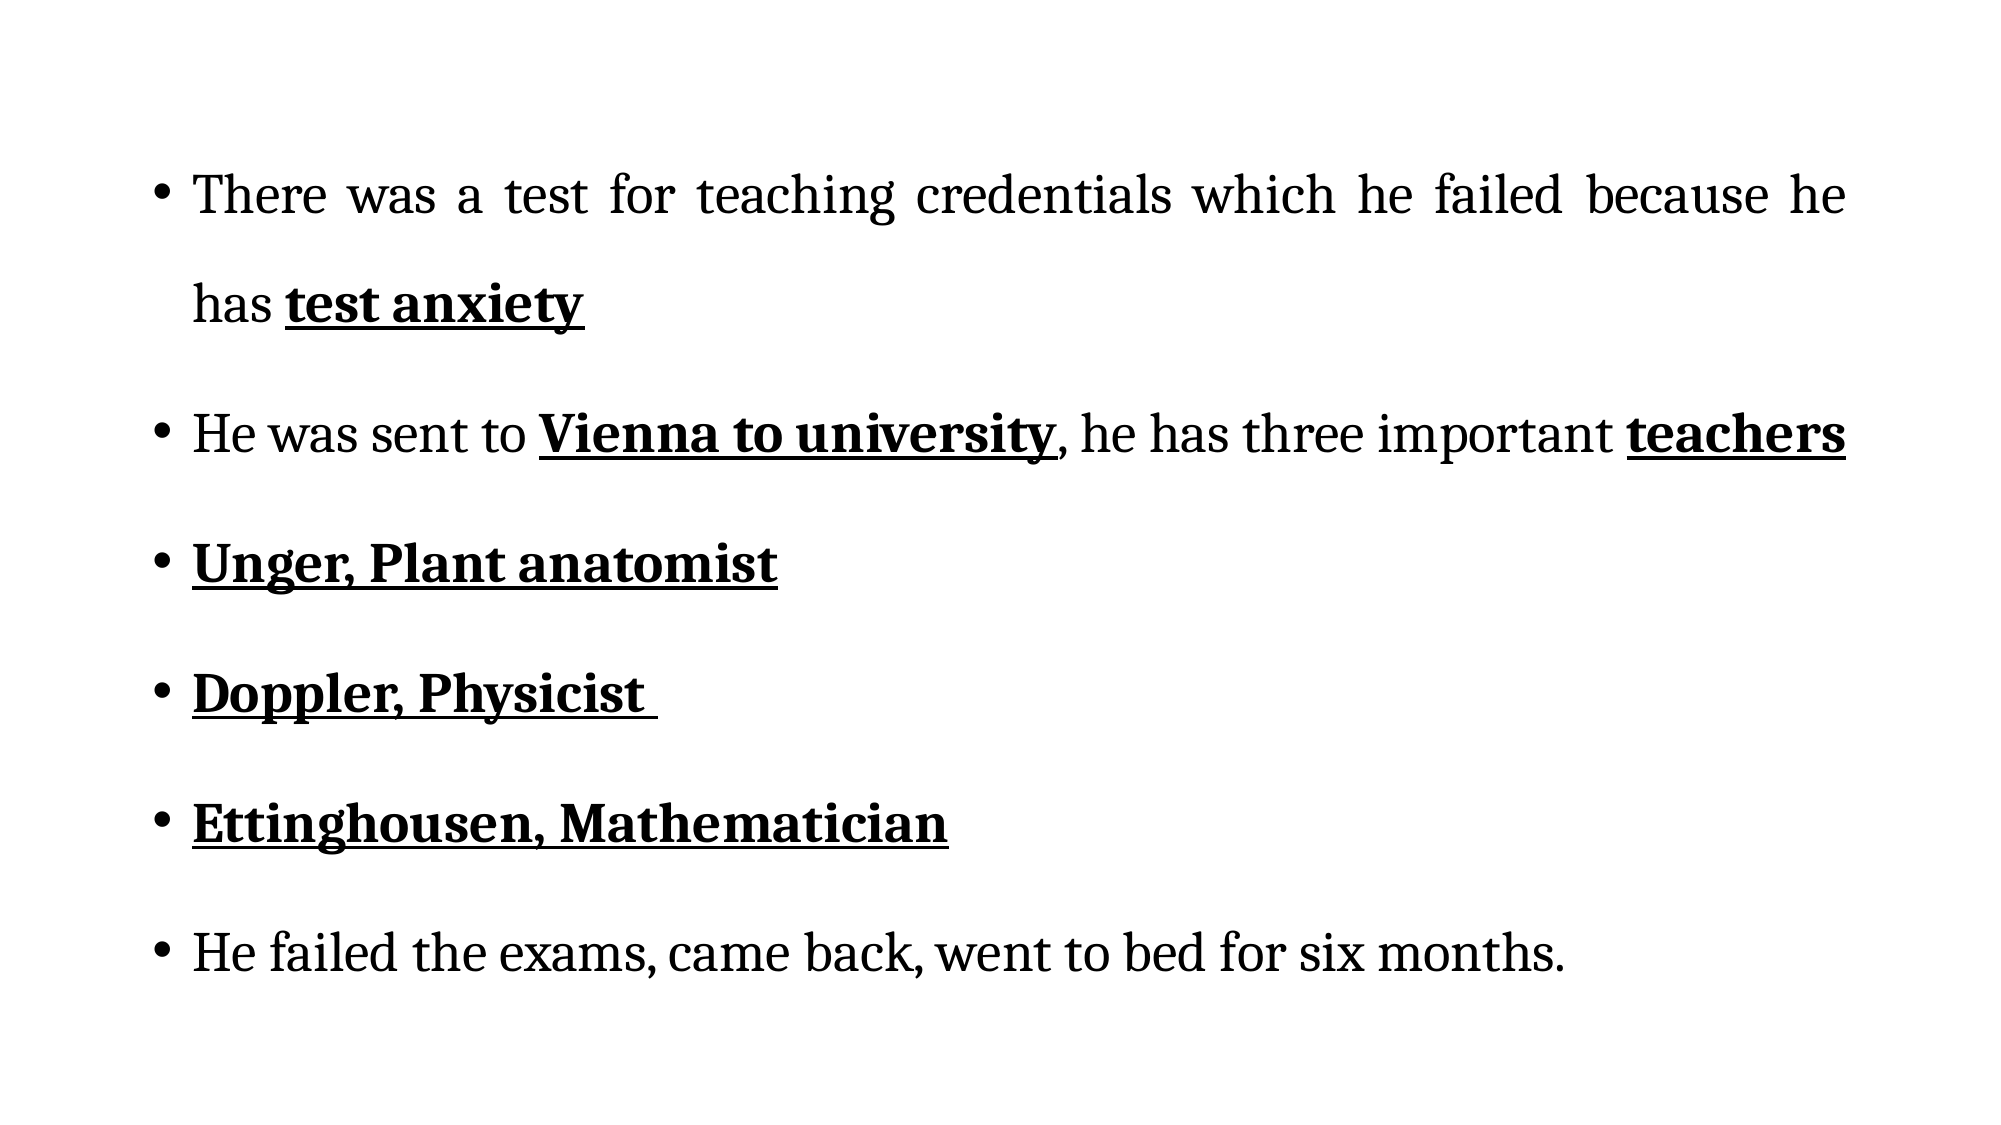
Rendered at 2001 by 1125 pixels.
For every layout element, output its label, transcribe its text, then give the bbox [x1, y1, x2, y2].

list There was a test for teaching credentials which he failed because he has test anxiety He was sent to Vienna to university, he has three important teachers Unger, Plant anatomist Doppler, Physicist Ettinghousen, Mathematician He failed the exams, came back, went to bed for six months. [137, 107, 1863, 1014]
